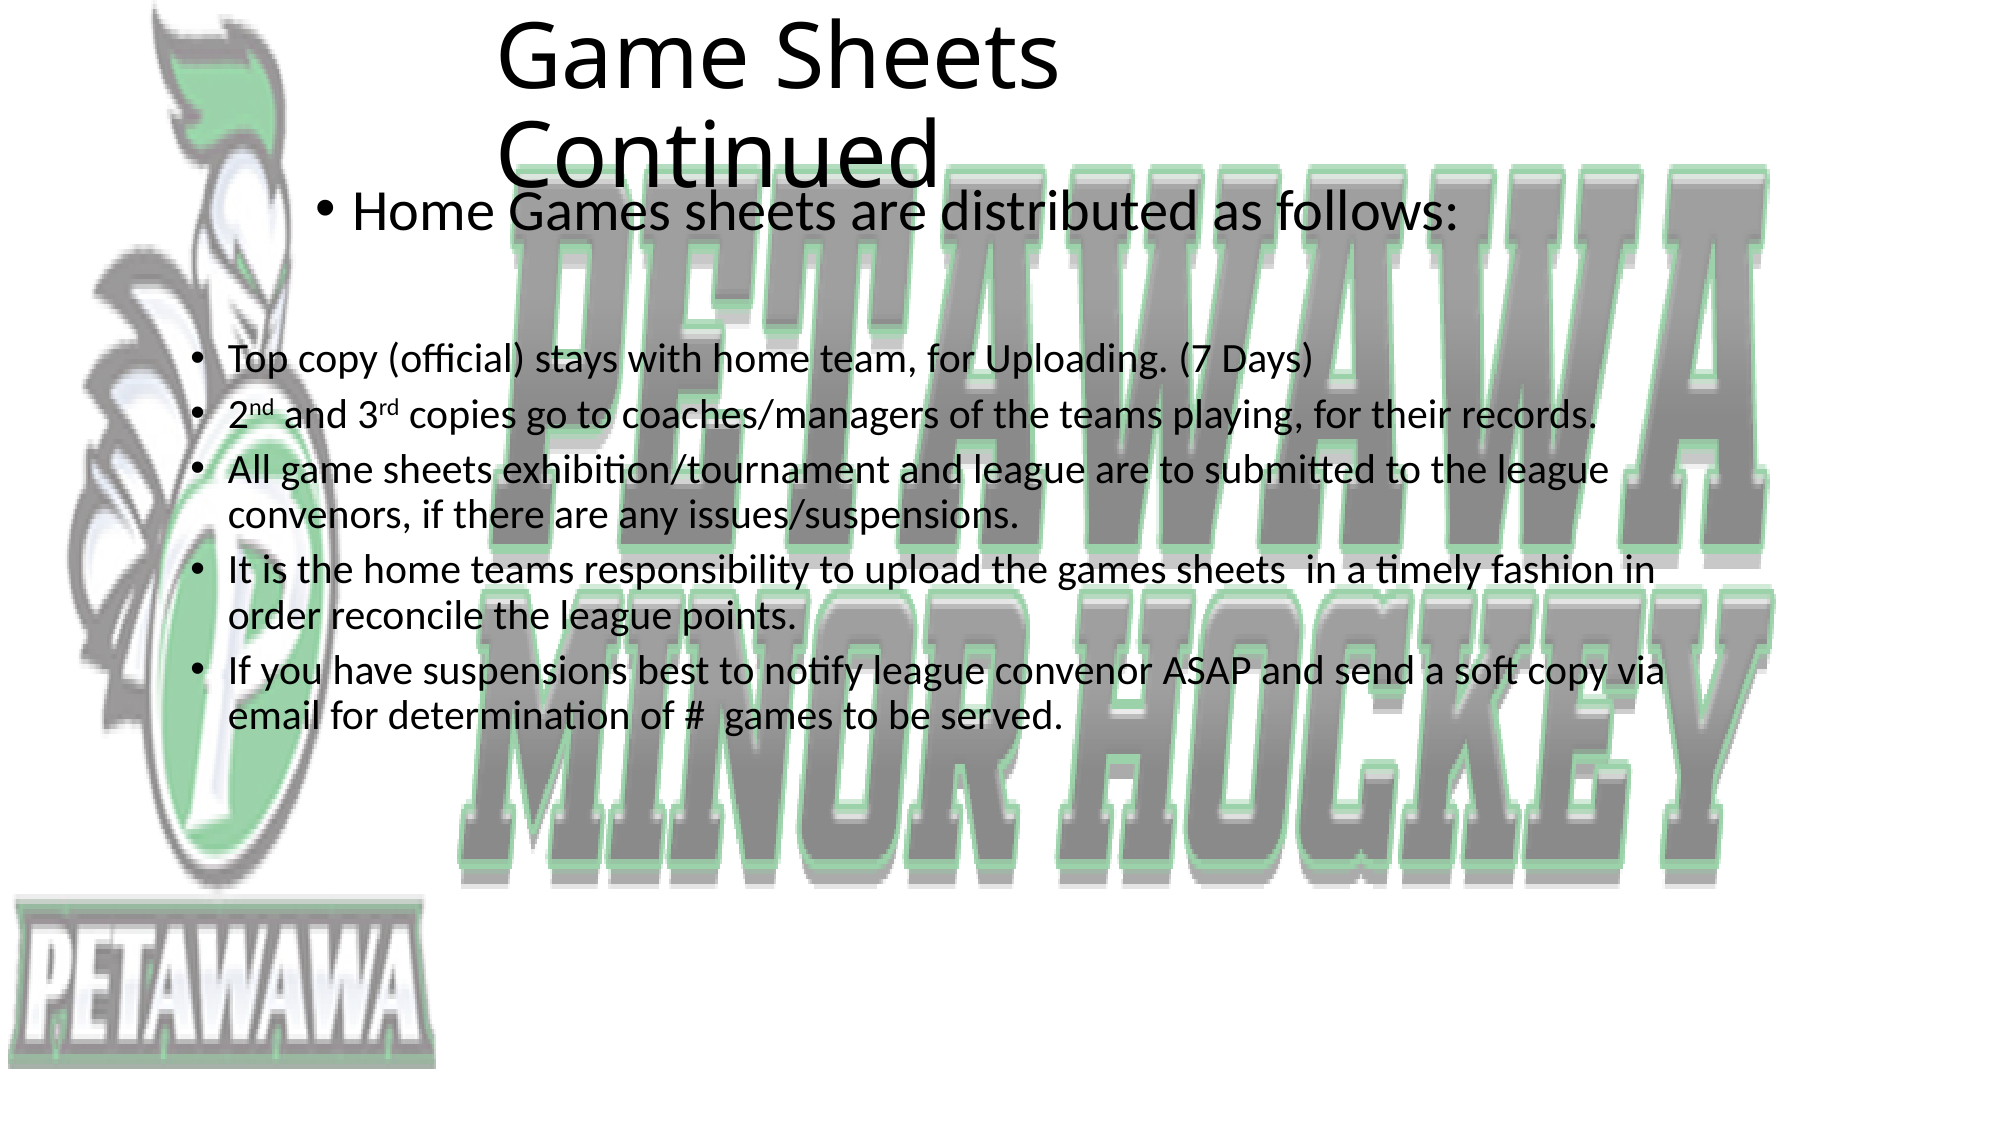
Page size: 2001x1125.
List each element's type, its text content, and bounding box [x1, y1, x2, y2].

list Home Games sheets are distributed as follows: Top copy (official) stays with home team, for Uploading. (7 Days) 2nd and 3rd copies go to coaches/managers of the teams playing, for their records. All game sheets exhibition/tournament and league are to submitted to the league convenors, if there are any issues/suspensions. It is the home teams responsibility to upload the games sheets in a timely fashion in order reconcile the league points. If you have suspensions best to notify league convenor ASAP and send a soft copy via email for determination of # games to be served. [25, 172, 1751, 886]
title Game Sheets Continued [479, 0, 1428, 172]
